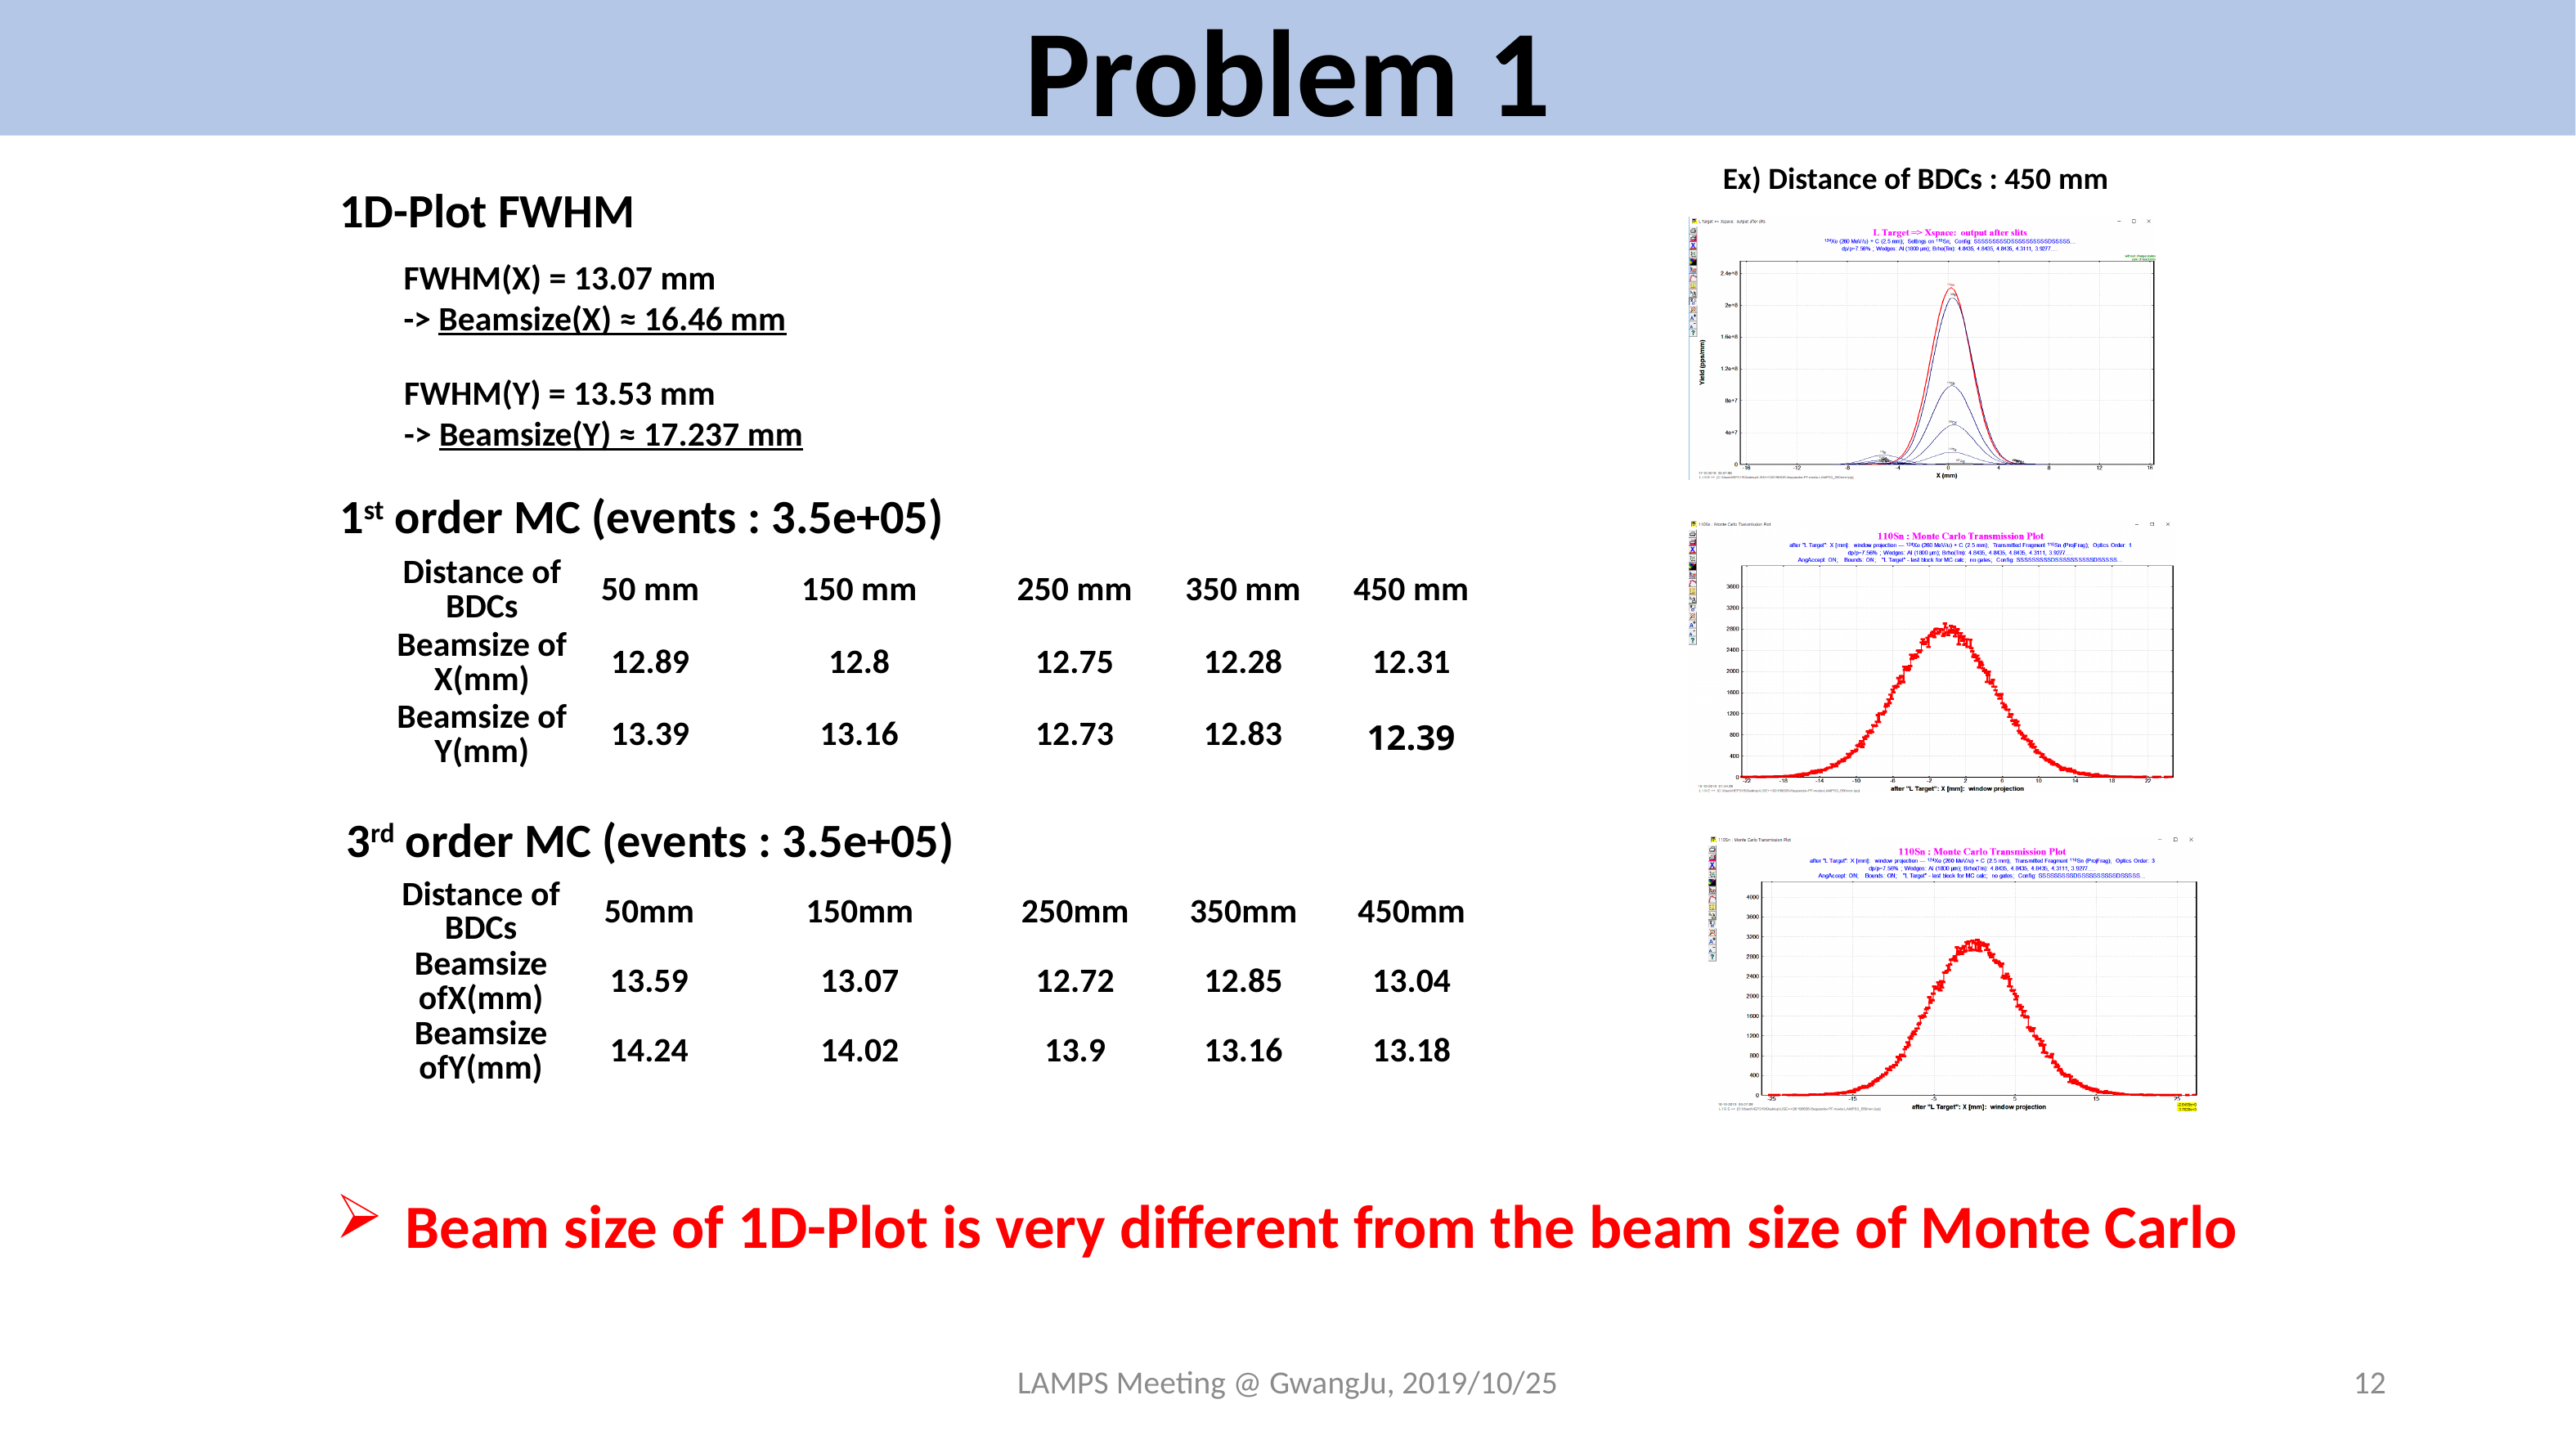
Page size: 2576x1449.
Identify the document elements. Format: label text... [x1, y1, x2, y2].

table_header 350mm [1160, 879, 1327, 948]
picture [1689, 217, 2156, 480]
table_cell 12.31 [1328, 629, 1495, 699]
table_cell Beamsize ofX(mm) [393, 949, 569, 1017]
table_cell 12.28 [1160, 629, 1326, 699]
text_box 1D-Plot FWHM [327, 173, 847, 244]
text_box FWHM(X) = 13.07 mm -> Beamsize(X) ≈ 16.46 mm [391, 249, 833, 343]
text_box 3rd order MC (events : 3.5e+05) [334, 803, 1327, 873]
text_box FWHM(Y) = 13.53 mm -> Beamsize(Y) ≈ 17.237 mm [392, 365, 834, 459]
table_cell Beamsize of Y(mm) [393, 701, 572, 772]
table_header 50 mm [573, 556, 727, 627]
text_box Problem 1 [0, 0, 2576, 137]
table_header 150 mm [729, 556, 990, 627]
slide_number 12 [1819, 1343, 2399, 1420]
table_cell 13.04 [1328, 949, 1495, 1017]
table_cell 13.9 [992, 1019, 1159, 1087]
table_header 150mm [729, 879, 990, 948]
table_cell 12.72 [992, 949, 1159, 1017]
table_header 450 mm [1328, 556, 1495, 627]
table_cell 13.16 [729, 701, 990, 772]
table_cell 12.39 [1328, 701, 1495, 772]
table_cell 14.02 [729, 1019, 990, 1087]
table_cell 12.75 [991, 629, 1158, 699]
footer LAMPS Meeting @ GwangJu, 2019/10/25 [853, 1343, 1723, 1420]
table_cell 13.39 [573, 701, 727, 772]
table_cell Beamsize of X(mm) [393, 629, 572, 699]
picture [1708, 835, 2199, 1111]
picture [1689, 519, 2175, 792]
table_cell 13.07 [729, 949, 990, 1017]
table_header 250mm [992, 879, 1159, 948]
table_header 250 mm [991, 556, 1158, 627]
table_header 450mm [1328, 879, 1495, 948]
table_cell 13.59 [571, 949, 728, 1017]
table_header 50mm [571, 879, 728, 948]
text_box Ex) Distance of BDCs : 450 mm [1711, 152, 2262, 238]
table_header Distance of BDCs [393, 556, 572, 627]
text_box Beam size of 1D-Plot is very different from the beam size of Monte Carlo [324, 1181, 2252, 1267]
table_cell 12.73 [991, 701, 1158, 772]
table_cell 13.18 [1328, 1019, 1495, 1087]
table_header 350 mm [1160, 556, 1326, 627]
table_header Distance of BDCs [393, 879, 569, 948]
text_box 1st order MC (events : 3.5e+05) [327, 480, 1414, 550]
table_cell Beamsize ofY(mm) [393, 1019, 569, 1087]
table_cell 14.24 [571, 1019, 728, 1087]
table_cell 12.89 [573, 629, 727, 699]
table_cell 12.85 [1160, 949, 1327, 1017]
table_cell 13.16 [1160, 1019, 1327, 1087]
table_cell 12.8 [729, 629, 990, 699]
table_cell 12.83 [1160, 701, 1326, 772]
